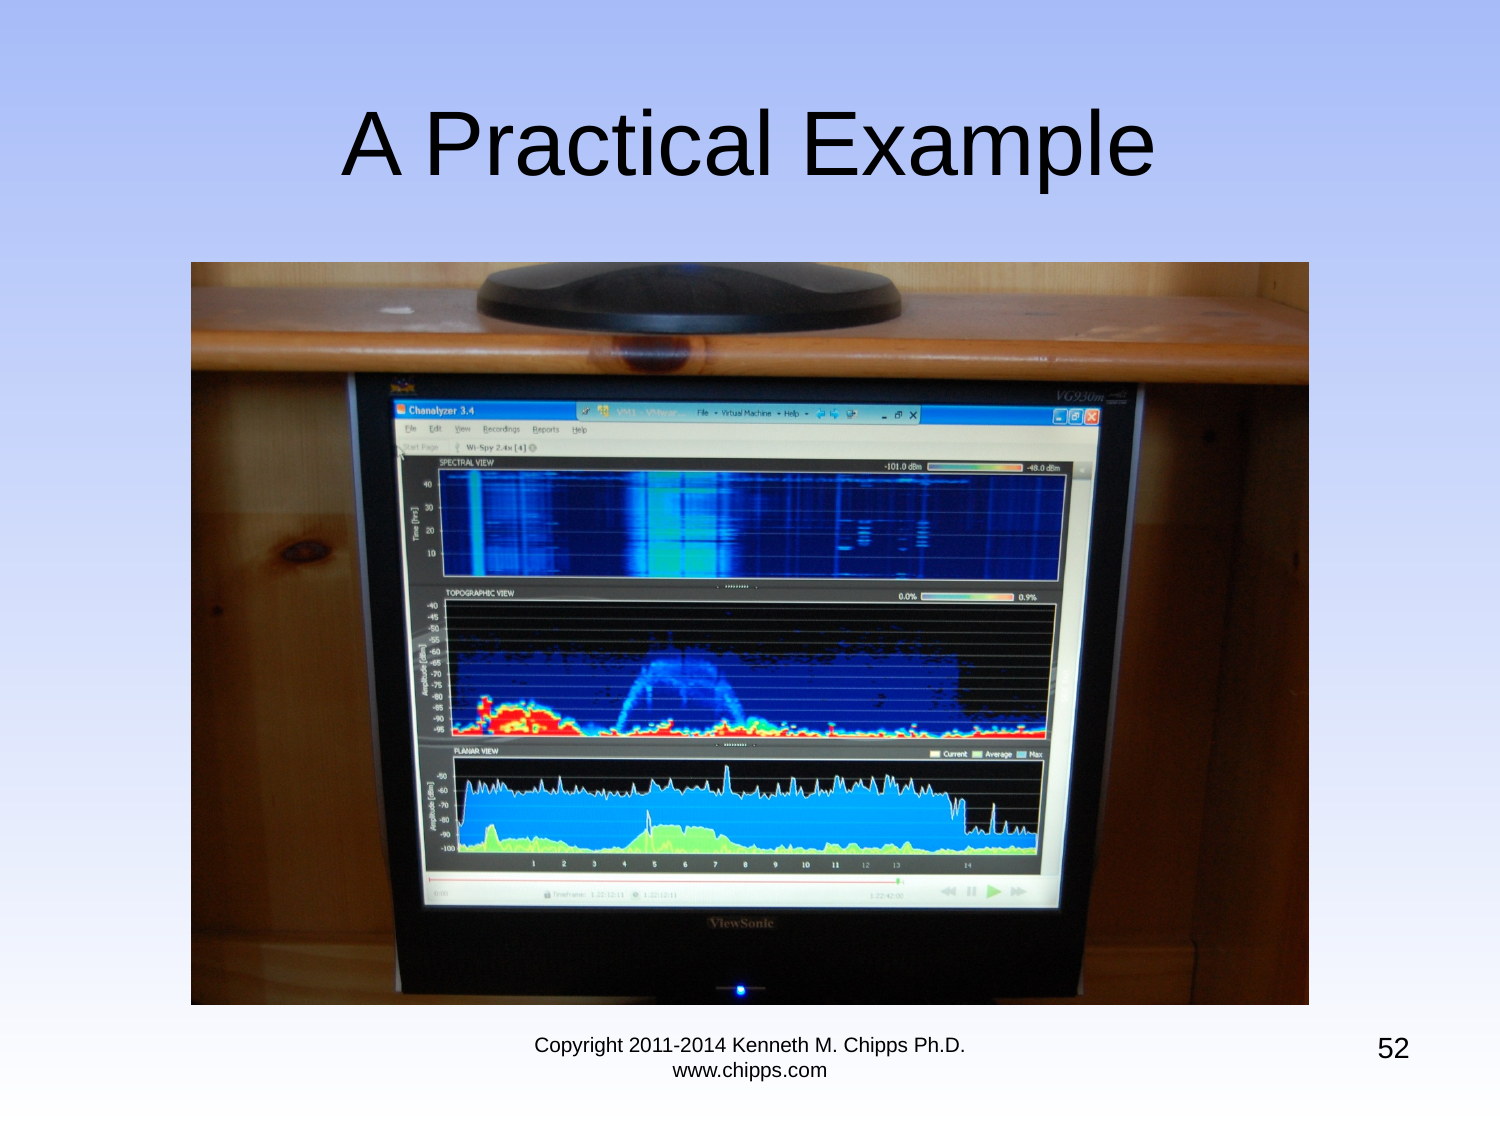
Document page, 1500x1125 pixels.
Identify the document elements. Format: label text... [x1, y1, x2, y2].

title A Practical Example [74, 44, 1426, 233]
footer Copyright 2011-2014 Kenneth M. Chipps Ph.D. www.chipps.com [449, 1024, 1051, 1103]
slide_number 52 [1074, 1021, 1426, 1101]
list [191, 262, 1309, 1006]
